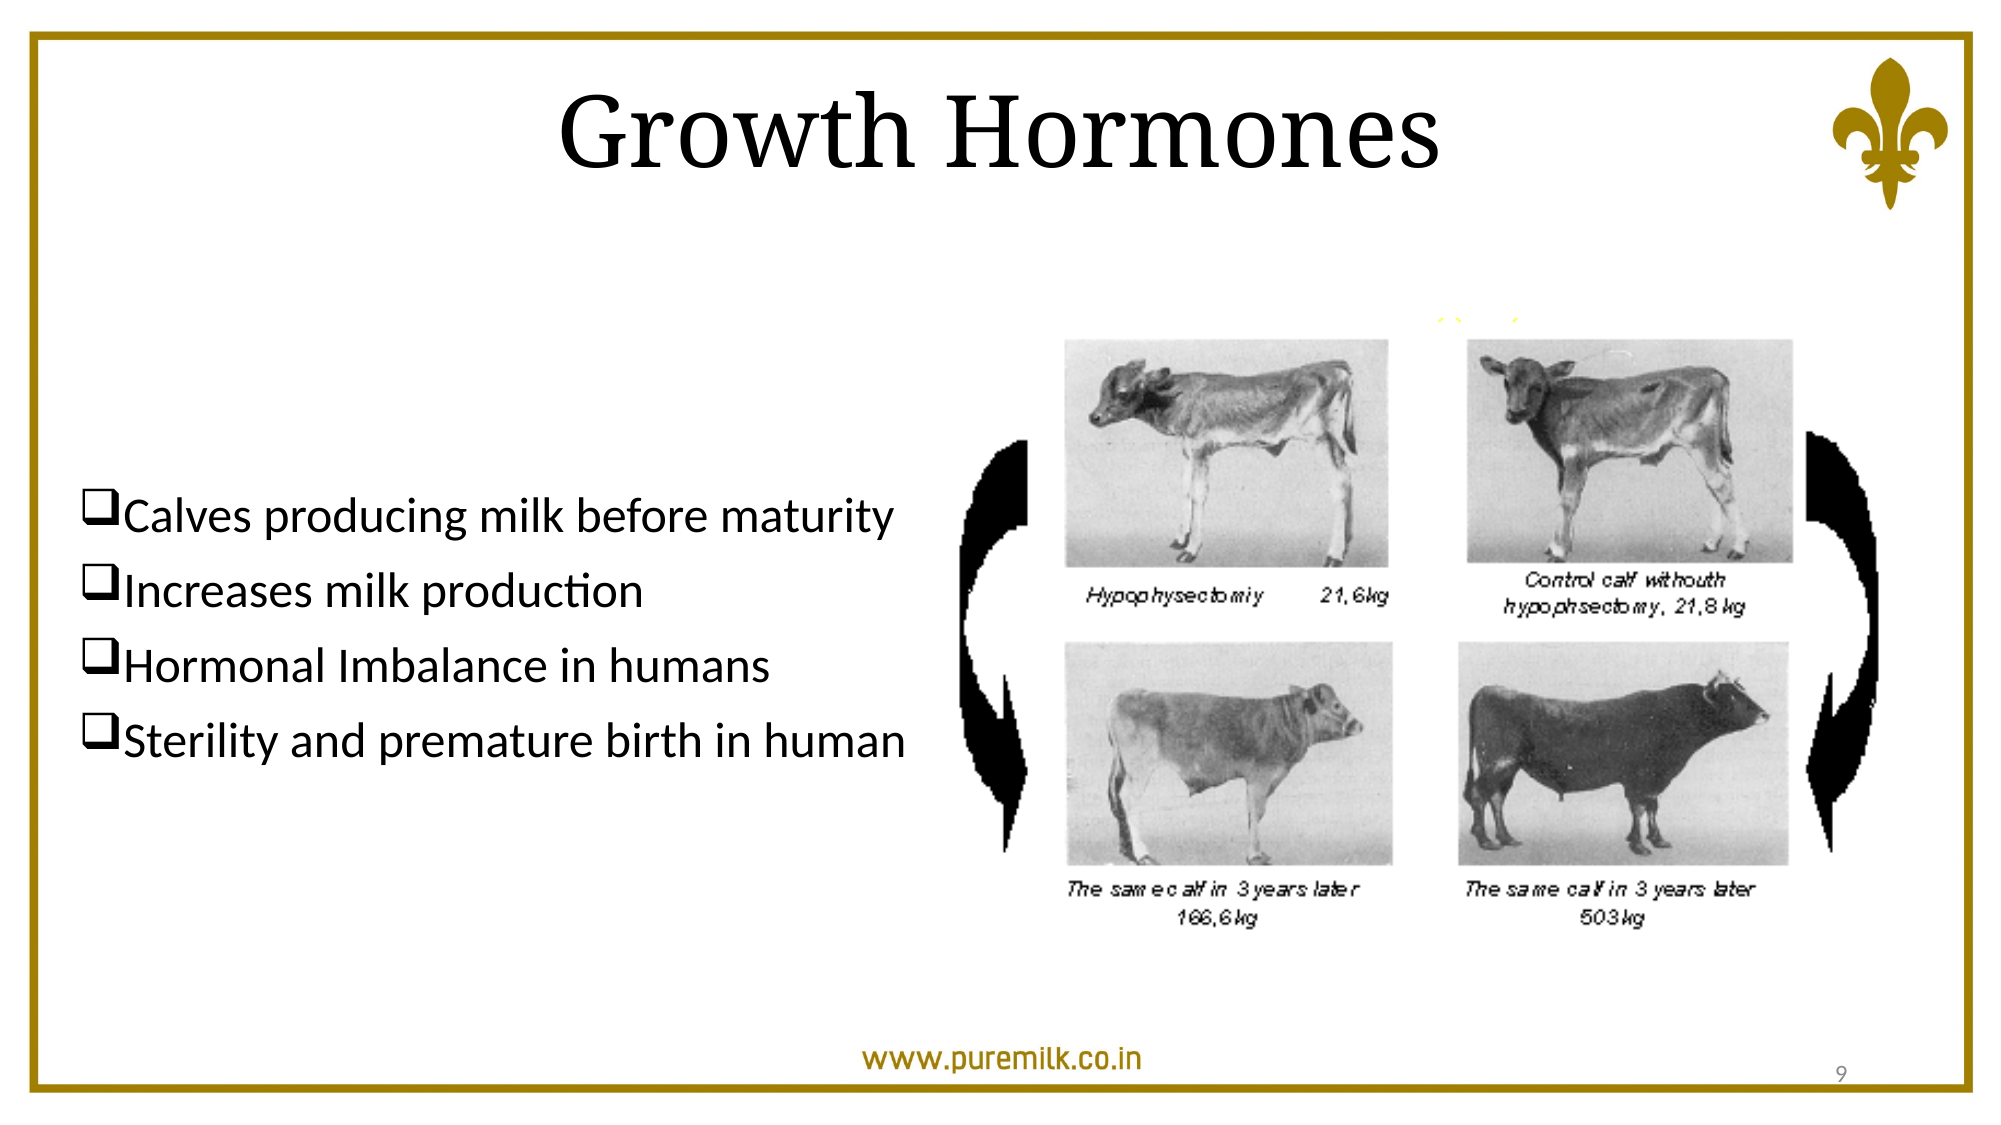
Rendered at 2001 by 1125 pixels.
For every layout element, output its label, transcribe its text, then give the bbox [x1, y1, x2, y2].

list Calves producing milk before maturity Increases milk production Hormonal Imbalance in humans Sterility and premature birth in human [63, 481, 933, 830]
picture [0, 0, 2001, 1125]
text_box Growth Hormones [103, 60, 1897, 195]
slide_number 9 [1412, 1042, 1863, 1103]
